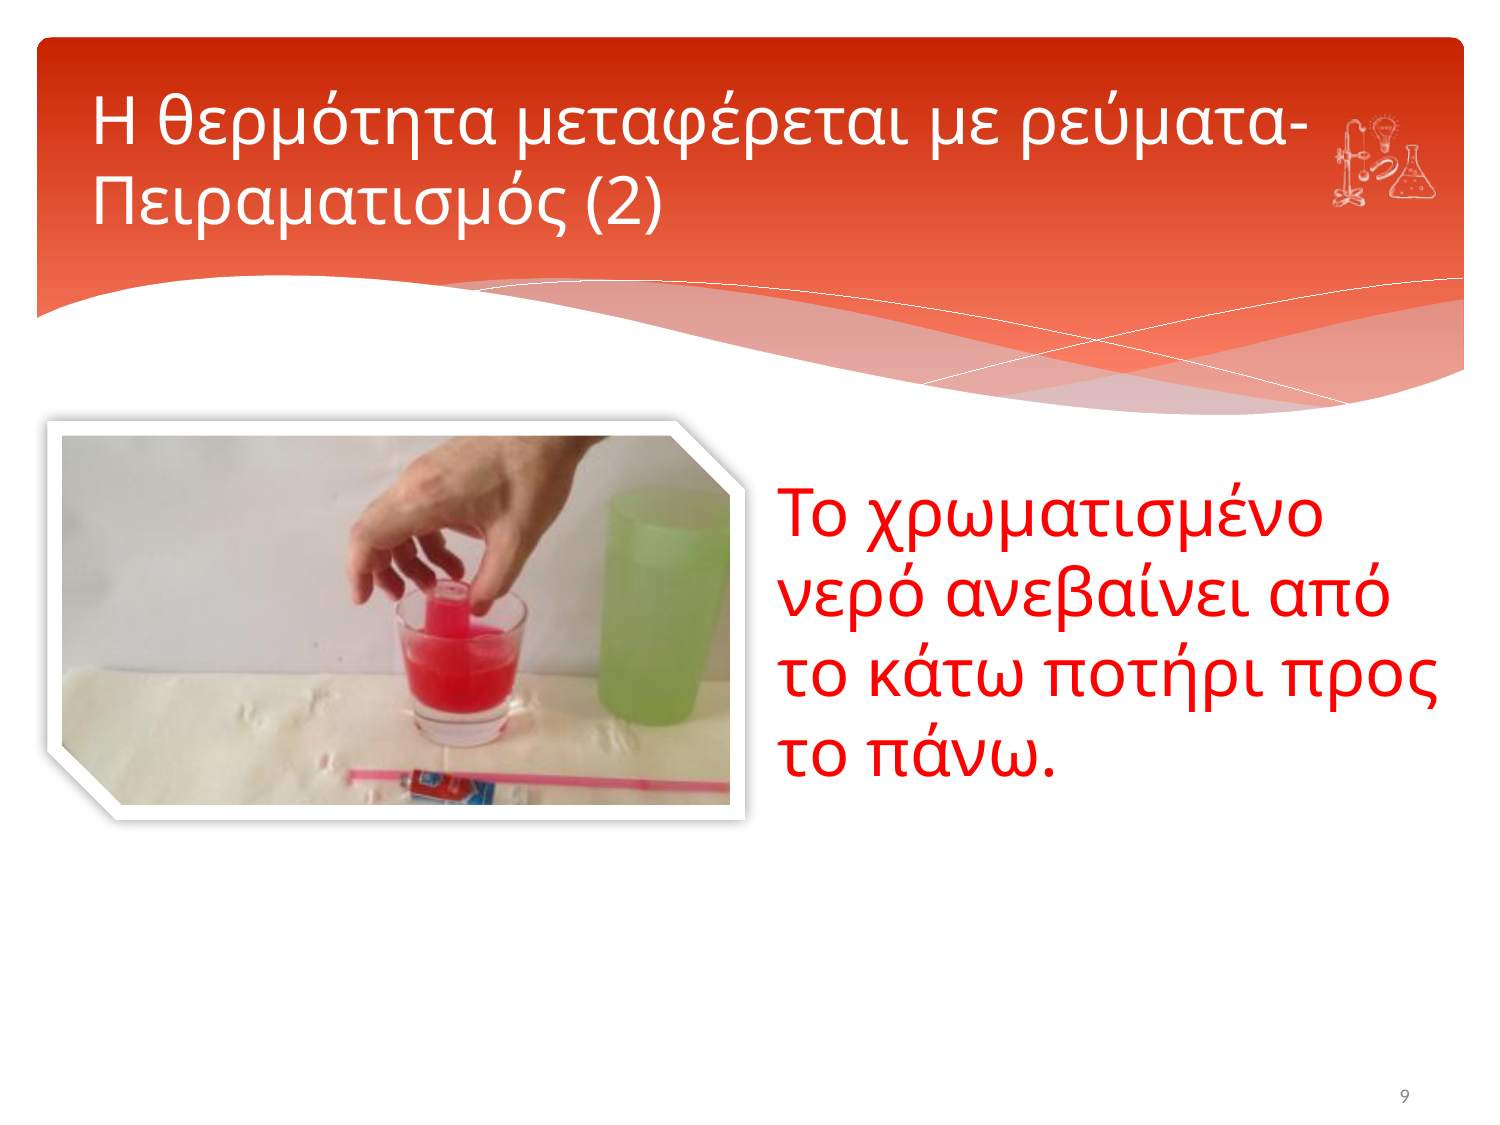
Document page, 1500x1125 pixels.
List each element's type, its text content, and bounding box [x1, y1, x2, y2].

picture [54, 428, 738, 813]
title Η θερμότητα μεταφέρεται με ρεύματα- Πειραματισμός (2) [75, 55, 1425, 261]
text_box Το χρωματισμένο νερό ανεβαίνει από το κάτω ποτήρι προς το πάνω. [762, 462, 1465, 798]
picture [1313, 97, 1465, 238]
slide_number 9 [1309, 1065, 1500, 1125]
